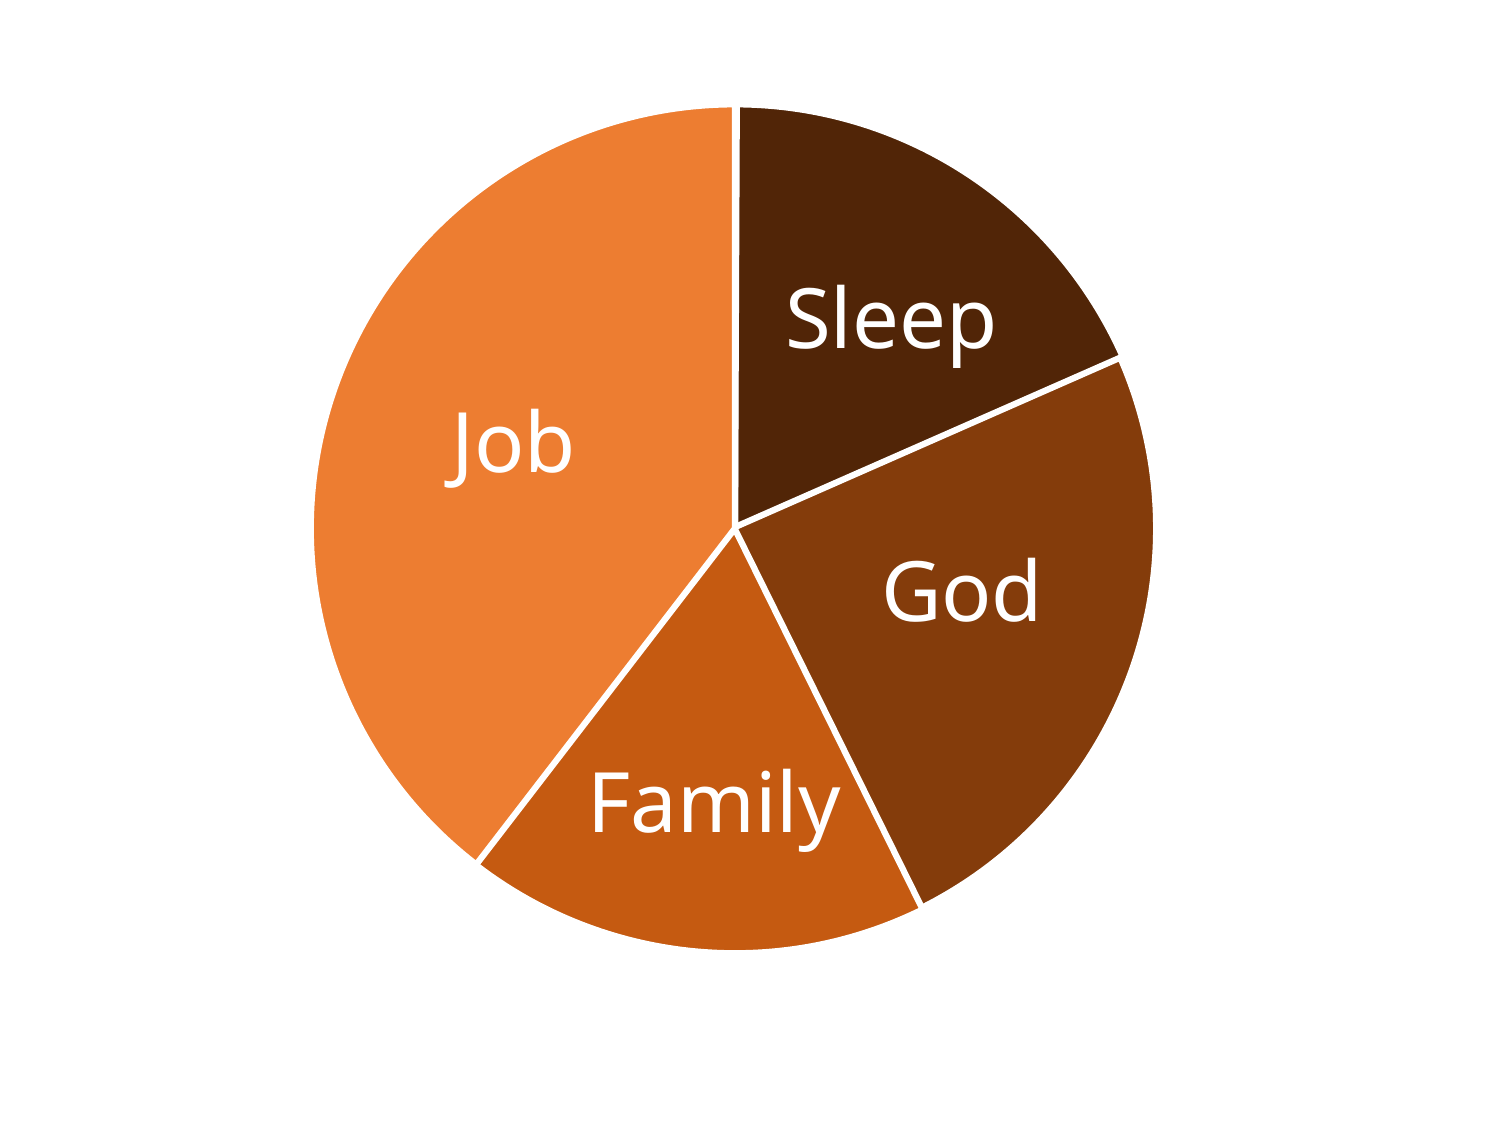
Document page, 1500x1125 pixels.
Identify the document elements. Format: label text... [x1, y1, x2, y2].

text_box [736, 103, 1080, 525]
text_box Job [436, 381, 659, 497]
text_box Sleep [770, 257, 1083, 373]
text_box [924, 284, 1161, 909]
text_box [574, 528, 841, 741]
text_box [306, 122, 606, 909]
text_box [309, 103, 736, 867]
text_box God [866, 531, 1089, 646]
text_box Family [572, 741, 892, 857]
text_box [736, 356, 1158, 908]
text_box [474, 744, 925, 955]
